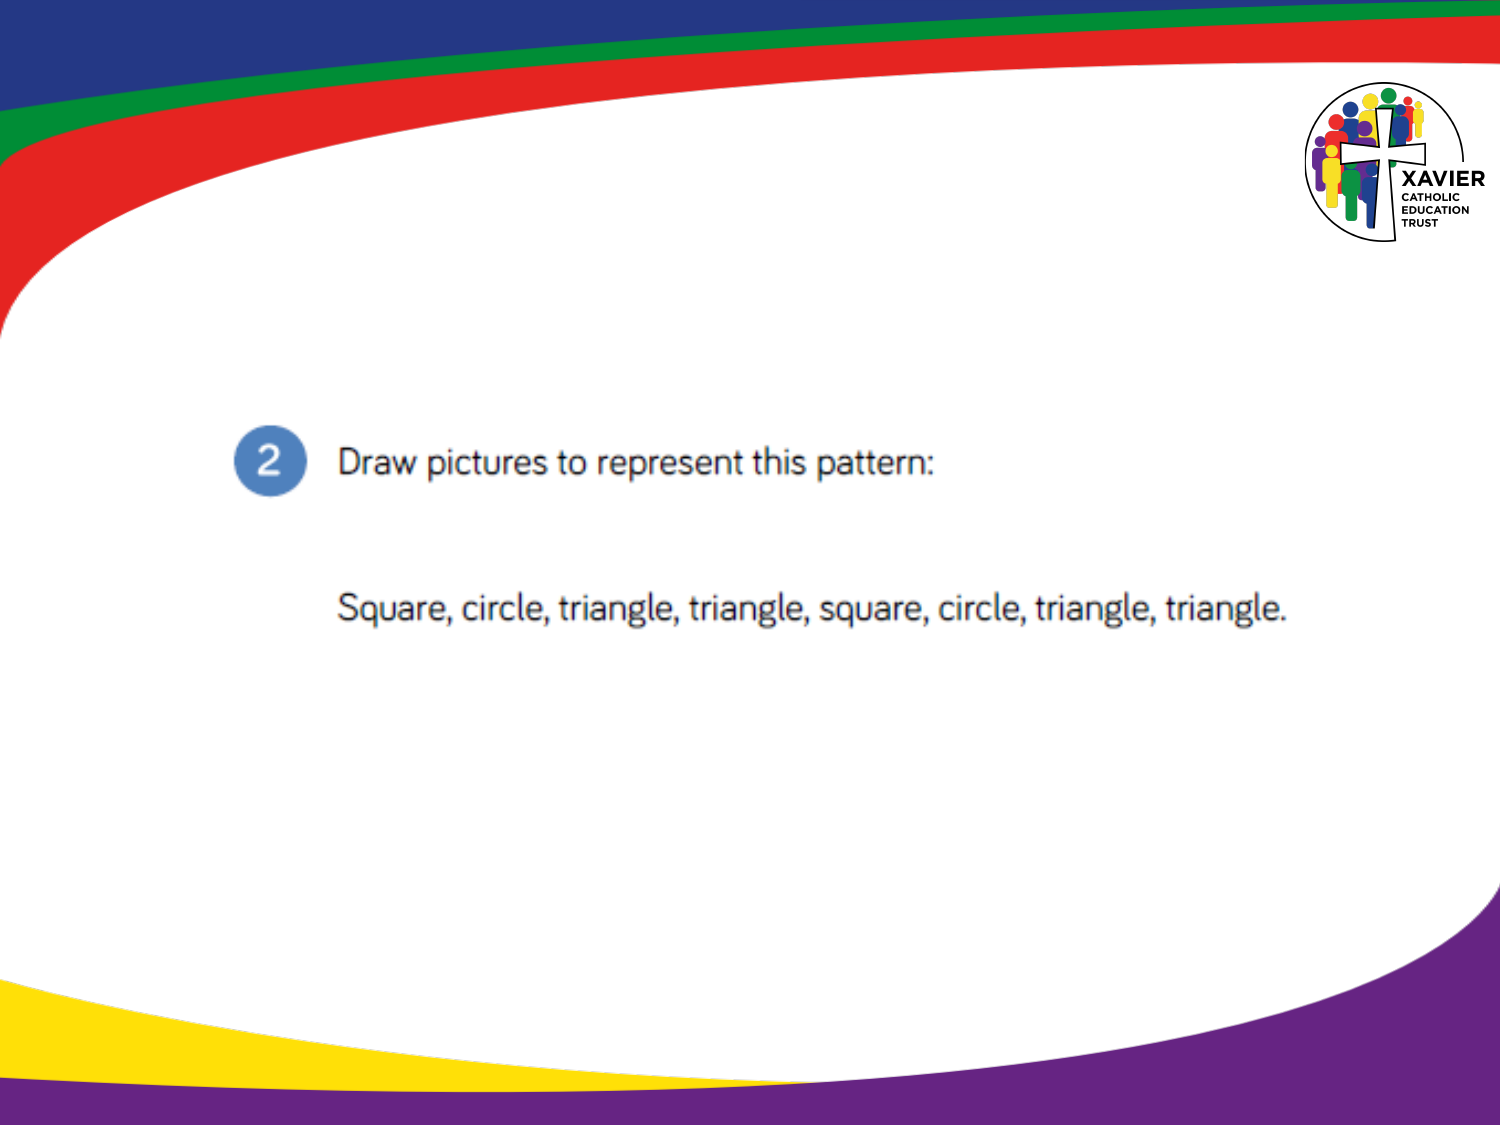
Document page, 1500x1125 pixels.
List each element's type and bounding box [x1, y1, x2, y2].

list [206, 373, 1302, 740]
